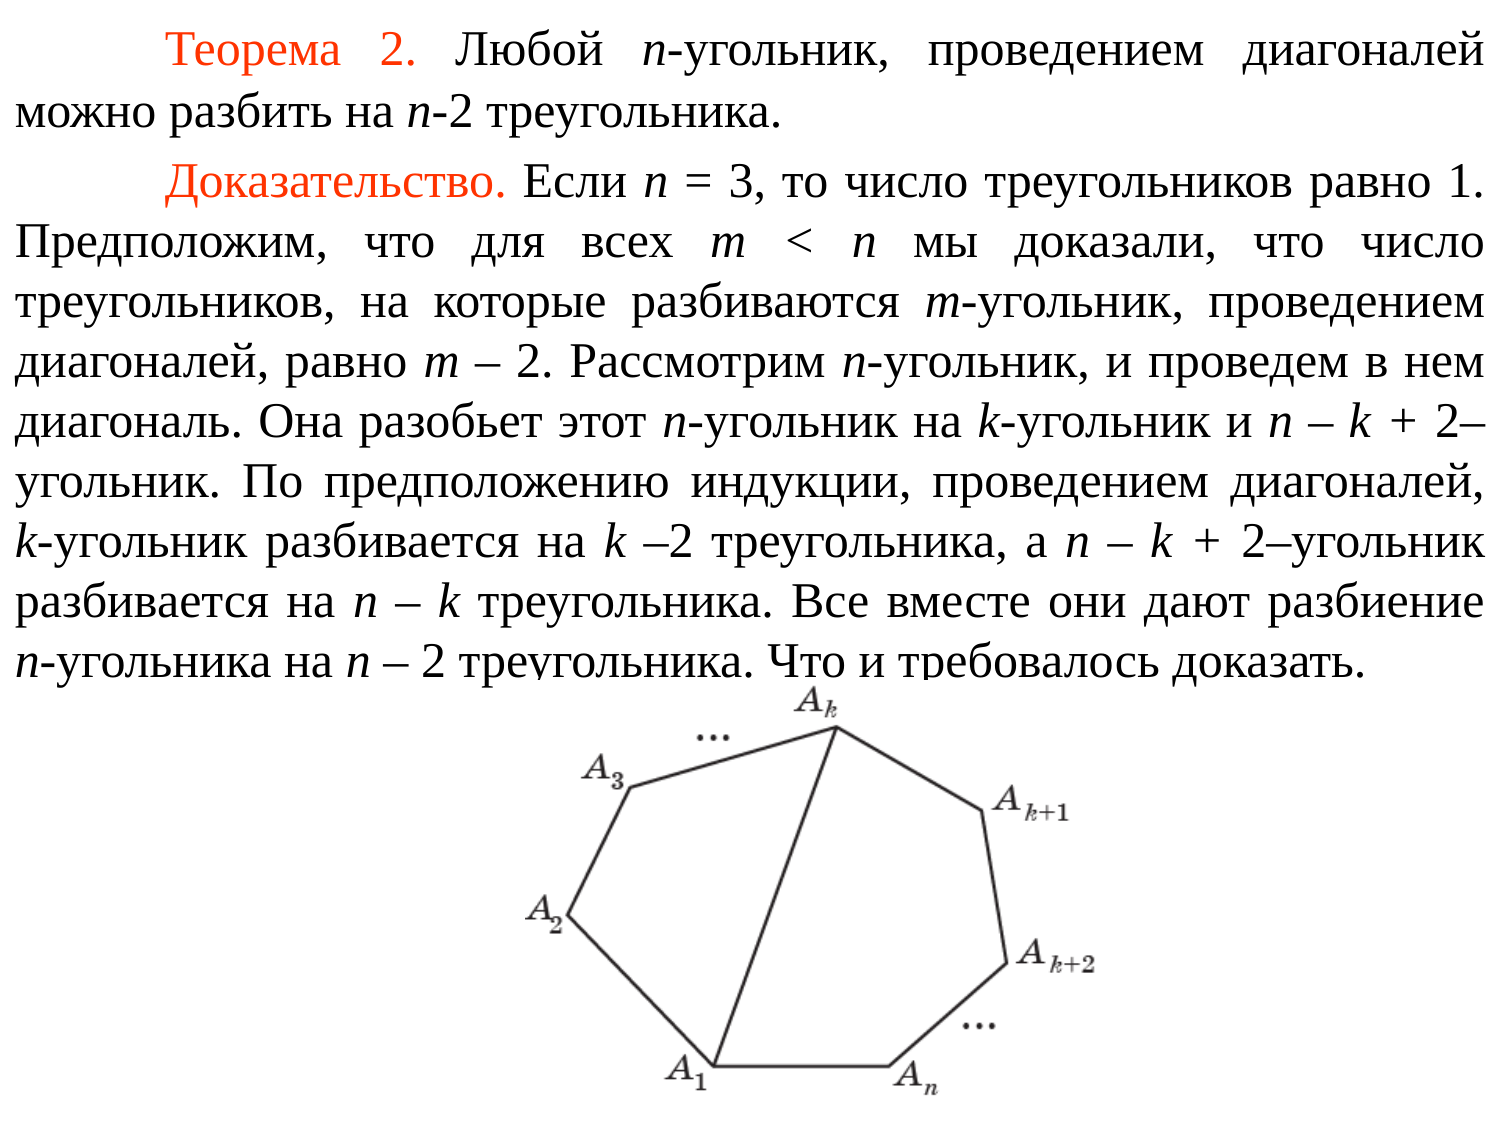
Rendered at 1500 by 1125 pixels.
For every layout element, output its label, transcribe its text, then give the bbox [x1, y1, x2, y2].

text_box Доказательство. Если n = 3, то число треугольников равно 1. Предположим, что для всех m < n мы доказали, что число треугольников, на которые разбиваются m-угольник, проведением диагоналей, равно m – 2. Рассмотрим n-угольник, и проведем в нем диагональ. Она разобьет этот n-угольник на k-угольник и n – k + 2–угольник. По предположению индукции, проведением диагоналей, k-угольник разбивается на k –2 треугольника, а n – k + 2–угольник разбивается на n – k треугольника. Все вместе они дают разбиение n-угольника на n – 2 треугольника. Что и требовалось доказать. [0, 140, 1500, 696]
picture [525, 680, 1097, 1103]
text_box Теорема 2. Любой n-угольник, проведением диагоналей можно разбить на n-2 треугольника. [0, 0, 1500, 140]
